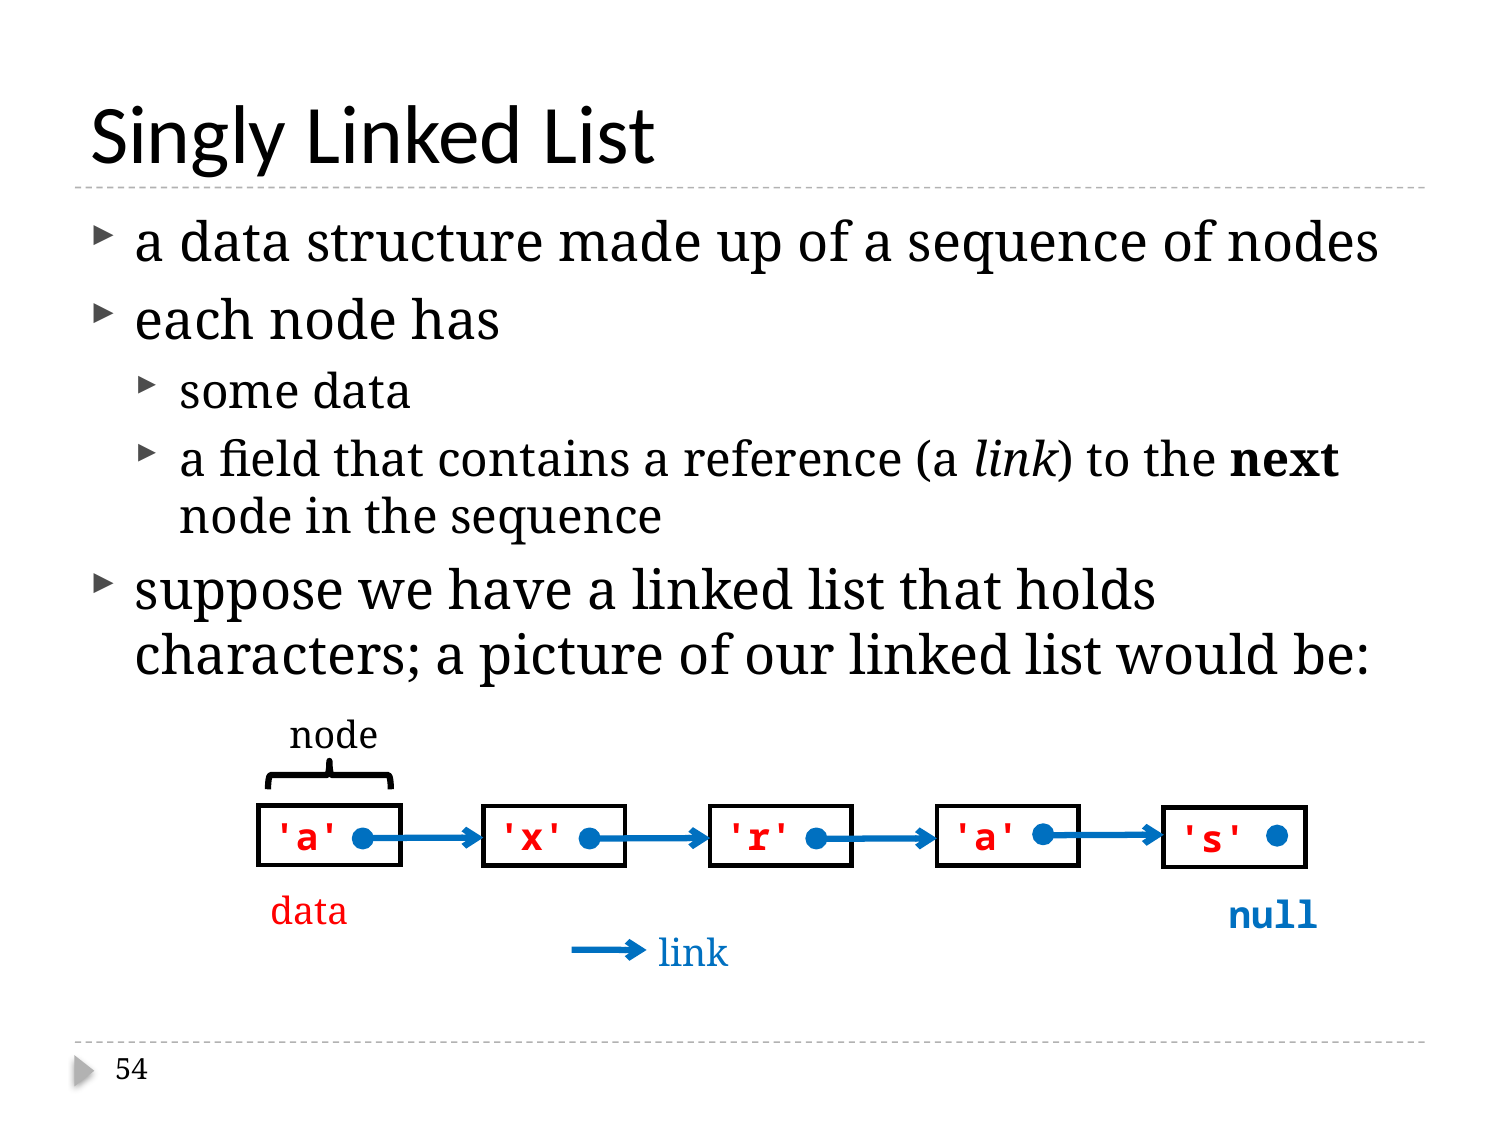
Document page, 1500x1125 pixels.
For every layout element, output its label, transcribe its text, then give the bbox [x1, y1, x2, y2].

title Singly Linked List [74, 24, 1426, 188]
text_box 'a' [936, 806, 1079, 866]
text_box 'r' [710, 806, 852, 866]
text_box 'a' [258, 805, 401, 866]
text_box node [274, 704, 394, 764]
text_box [578, 827, 601, 850]
text_box null [1213, 884, 1334, 944]
text_box [805, 827, 828, 850]
text_box [1032, 823, 1055, 846]
text_box [351, 827, 374, 850]
text_box [1266, 824, 1289, 847]
text_box 'x' [483, 806, 626, 866]
text_box data [255, 879, 364, 940]
text_box link [643, 921, 744, 982]
slide_number 54 [100, 1042, 426, 1103]
list a data structure made up of a sequence of nodes each node has some data a field that contains a reference (a link) to the next node in the sequence suppose we have a linked list that holds characters; a picture of our linked list would be: [74, 199, 1426, 1011]
text_box 's' [1163, 807, 1306, 867]
text_box [267, 760, 392, 790]
